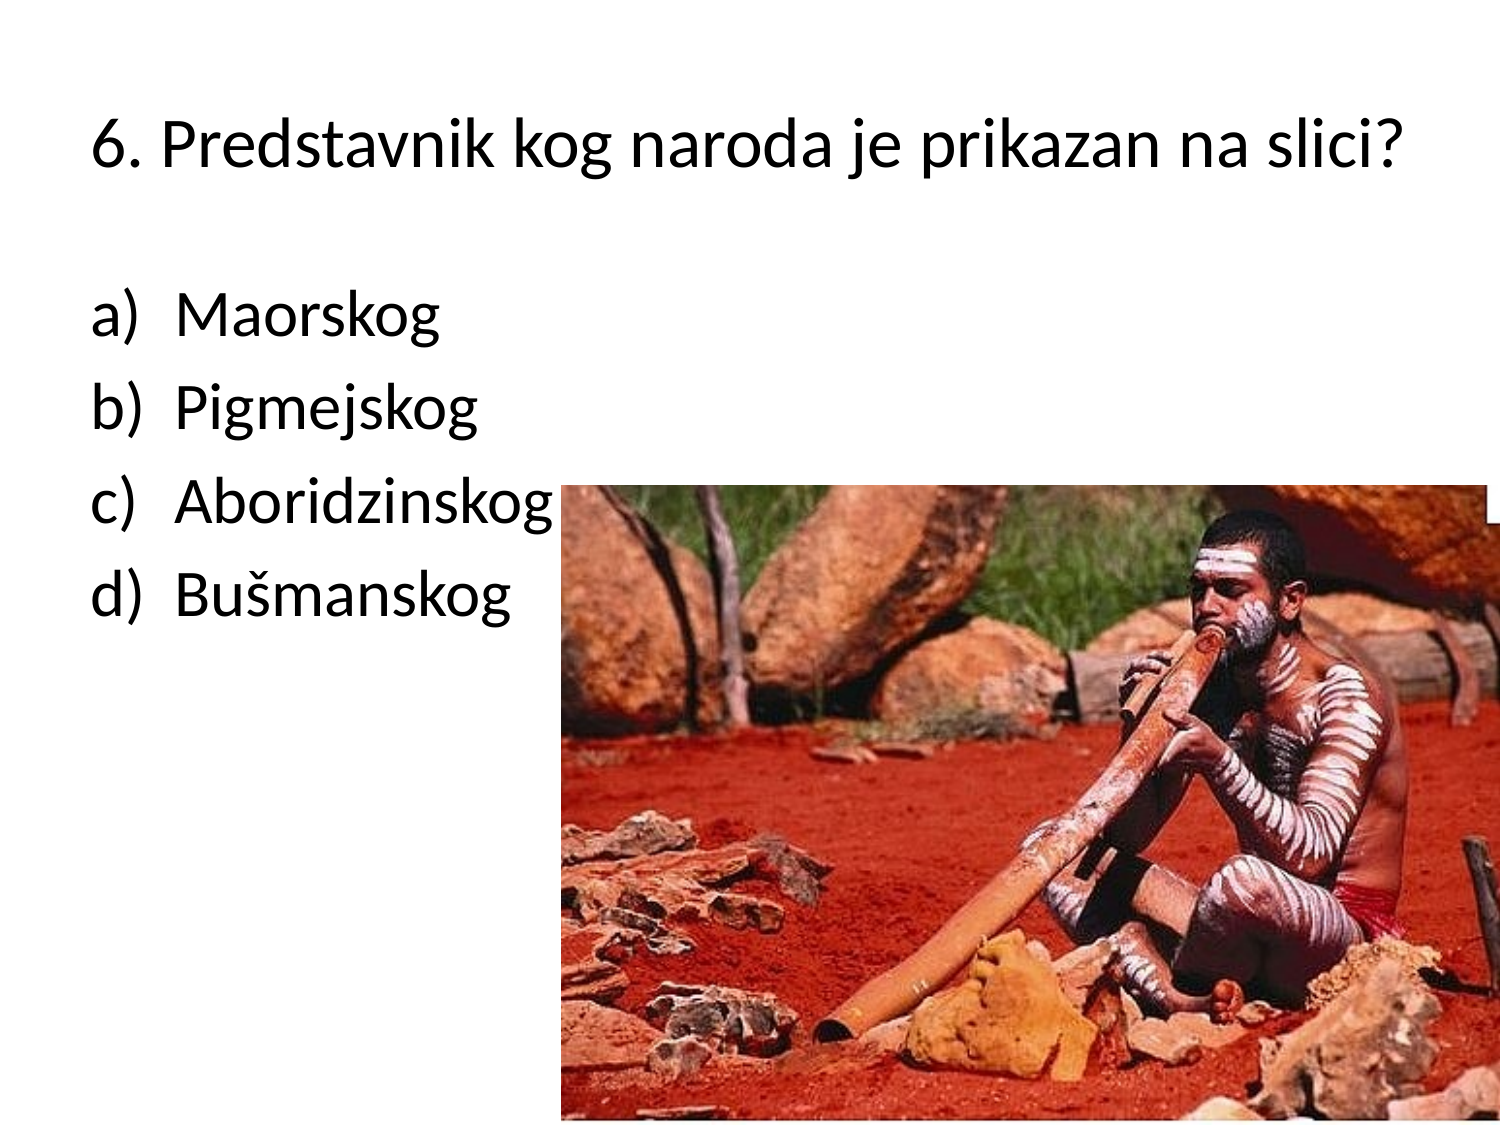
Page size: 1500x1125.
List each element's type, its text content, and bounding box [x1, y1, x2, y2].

title 6. Predstavnik kog naroda je prikazan na slici? [75, 45, 1425, 233]
picture [560, 485, 1500, 1125]
list Maorskog Pigmejskog Aboridzinskog Bušmanskog [75, 262, 1425, 1005]
